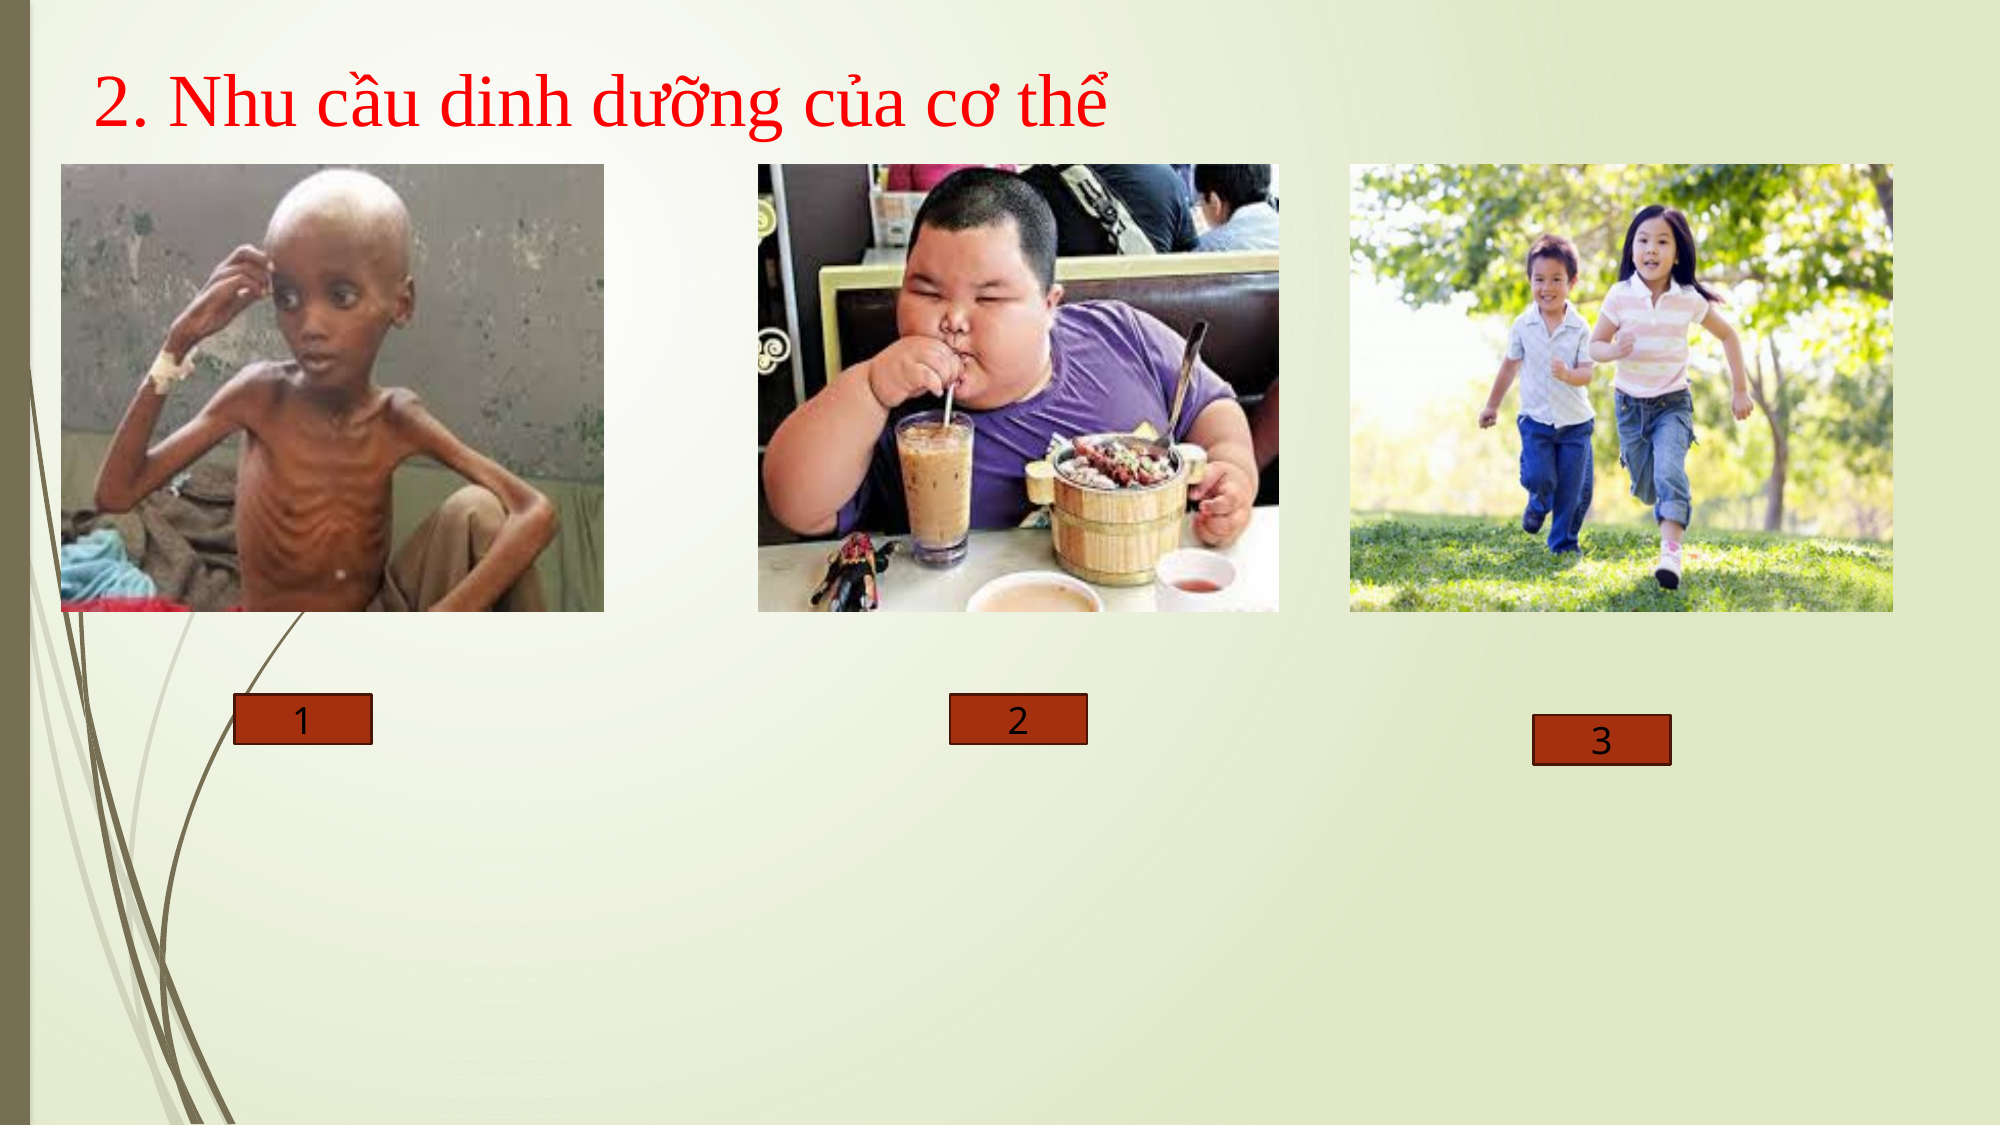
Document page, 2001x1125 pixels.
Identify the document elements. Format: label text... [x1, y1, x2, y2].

text_box 2 [949, 693, 1088, 745]
text_box 1 [233, 693, 373, 745]
text_box 3 [1532, 714, 1672, 766]
text_box 2. Nhu cầu dinh dưỡng của cơ thể [79, 44, 1438, 240]
picture [60, 164, 604, 612]
picture [1349, 164, 1893, 612]
picture [758, 164, 1279, 612]
